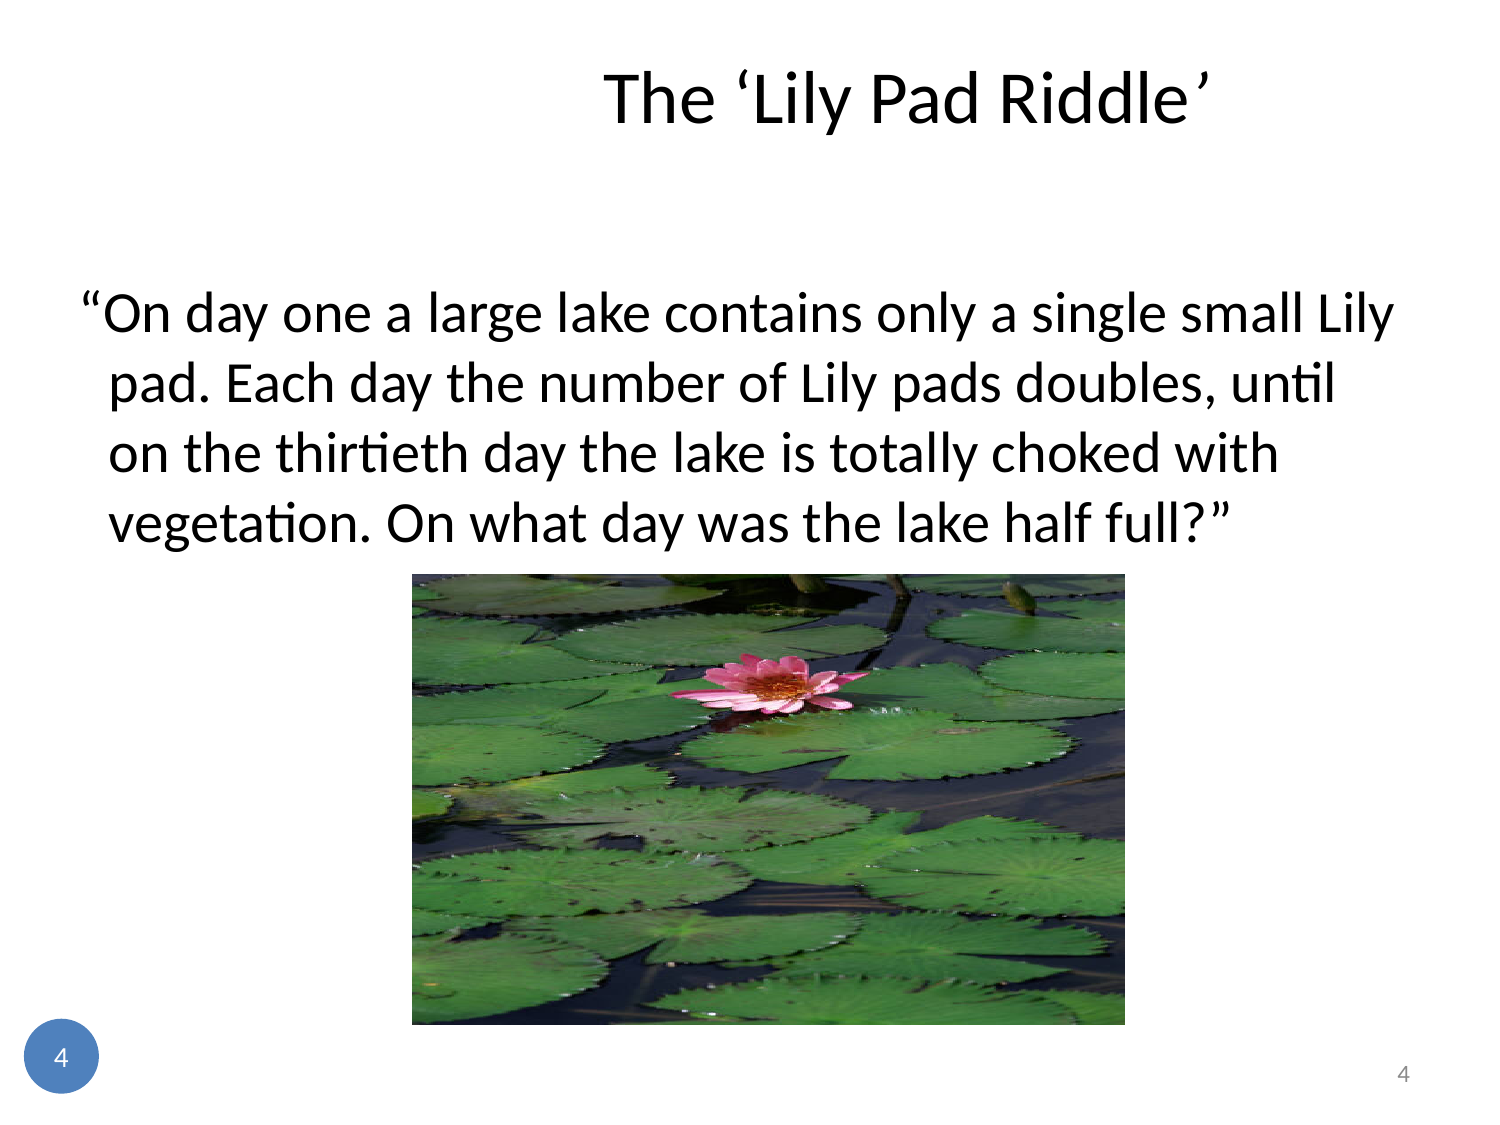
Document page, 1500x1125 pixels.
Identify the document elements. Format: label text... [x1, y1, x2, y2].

text_box 4 [23, 1018, 99, 1094]
picture [412, 574, 1126, 1026]
slide_number 4 [1074, 1042, 1425, 1103]
list “On day one a large lake contains only a single small Lily pad. Each day the number of Lily pads doubles, until on the thirtieth day the lake is totally choked with vegetation. On what day was the lake half full?” [37, 174, 1425, 1005]
title The ‘Lily Pad Riddle’ [150, 0, 1425, 174]
text_box [825, 362, 1163, 424]
